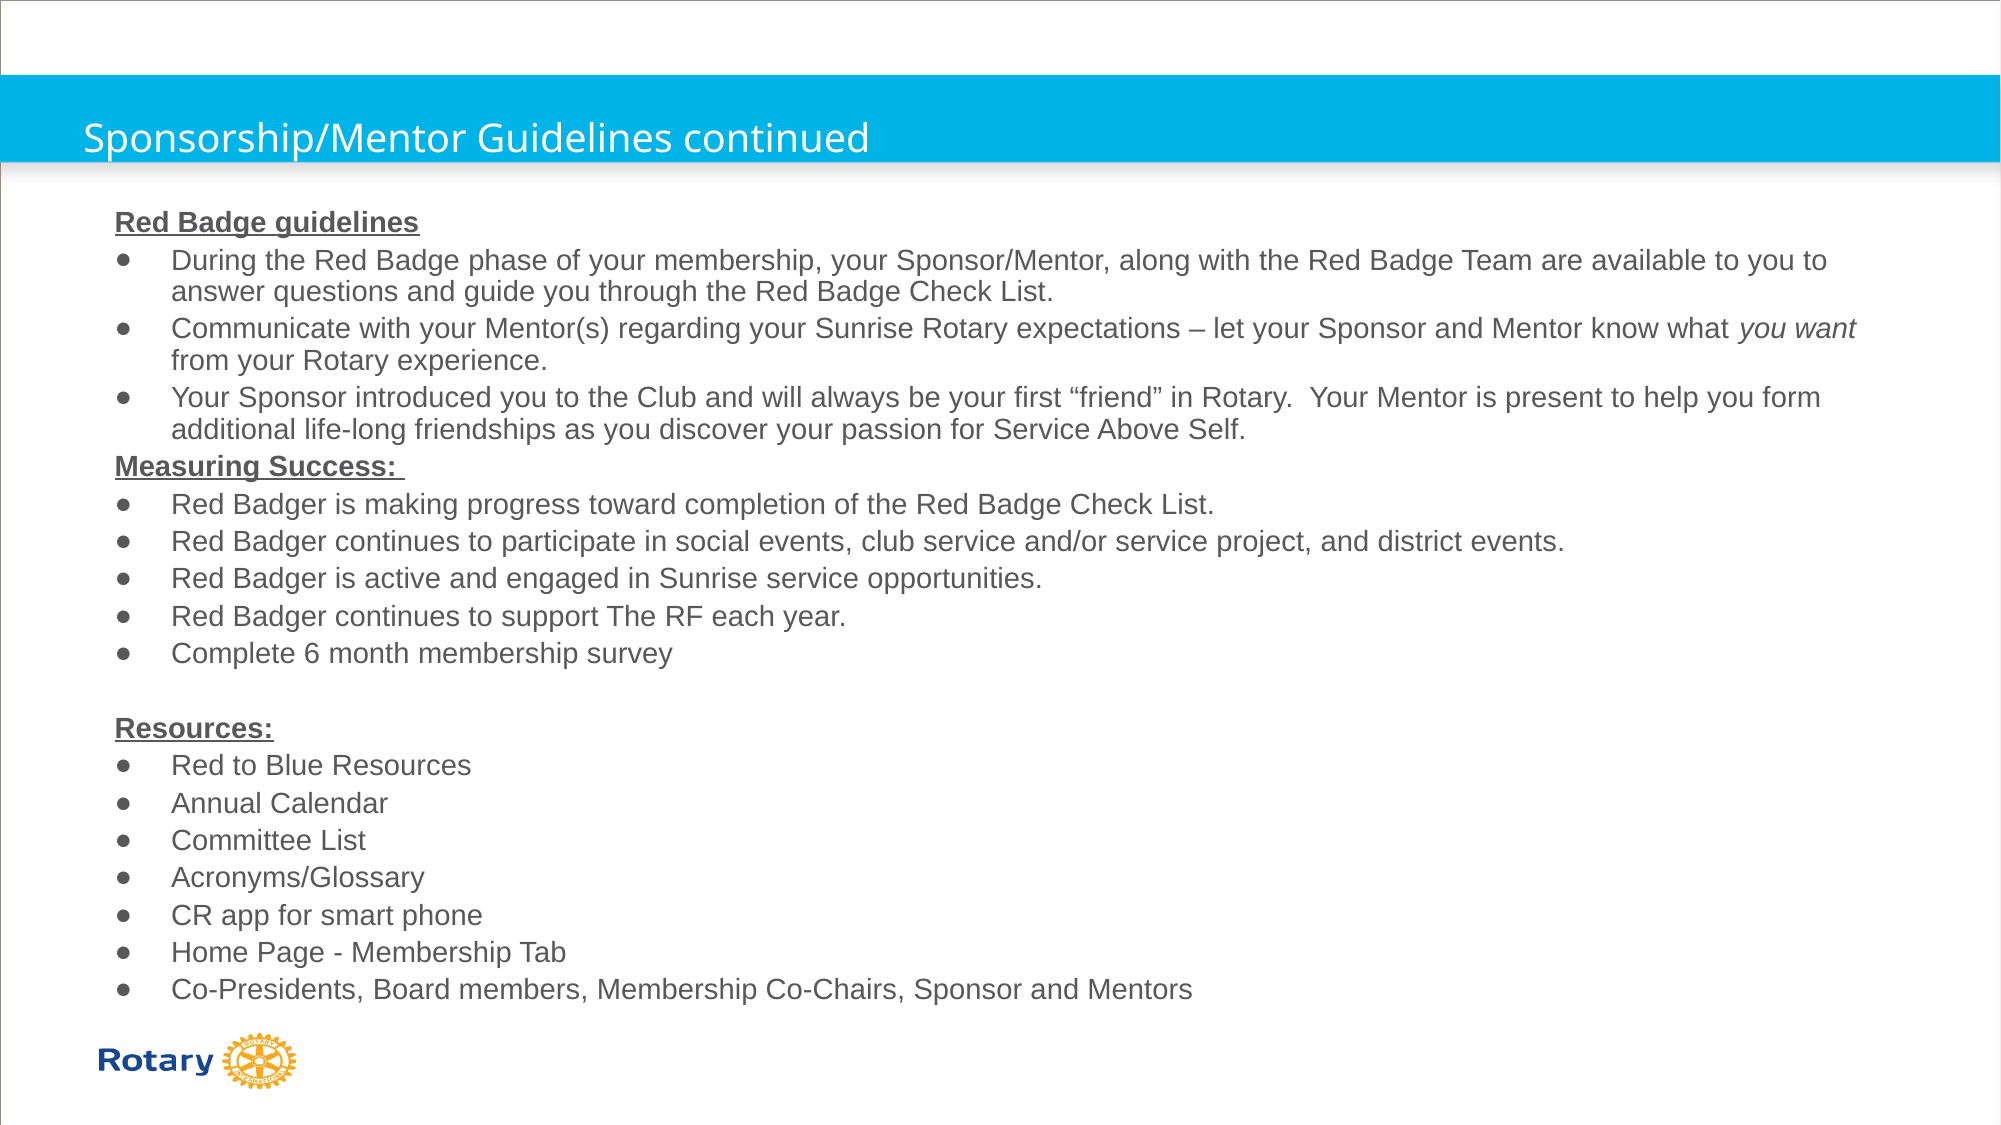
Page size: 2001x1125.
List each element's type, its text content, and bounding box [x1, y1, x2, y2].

text_box Red Badge guidelines During the Red Badge phase of your membership, your Sponsor/Mentor, along with the Red Badge Team are available to you to answer questions and guide you through the Red Badge Check List. Communicate with your Mentor(s) regarding your Sunrise Rotary expectations – let your Sponsor and Mentor know what you want from your Rotary experience. Your Sponsor introduced you to the Club and will always be your first “friend” in Rotary. Your Mentor is present to help you form additional life-long friendships as you discover your passion for Service Above Self. Measuring Success: Red Badger is making progress toward completion of the Red Badge Check List. Red Badger continues to participate in social events, club service and/or service project, and district events. Red Badger is active and engaged in Sunrise service opportunities. Red Badger continues to support The RF each year. Complete 6 month membership survey Resources: Red to Blue Resources Annual Calendar Committee List Acronyms/Glossary CR app for smart phone Home Page - Membership Tab Co-Presidents, Board members, Membership Co-Chairs, Sponsor and Mentors [99, 200, 1900, 1037]
picture [99, 1037, 296, 1089]
title Sponsorship/Mentor Guidelines continued [83, 75, 2000, 163]
